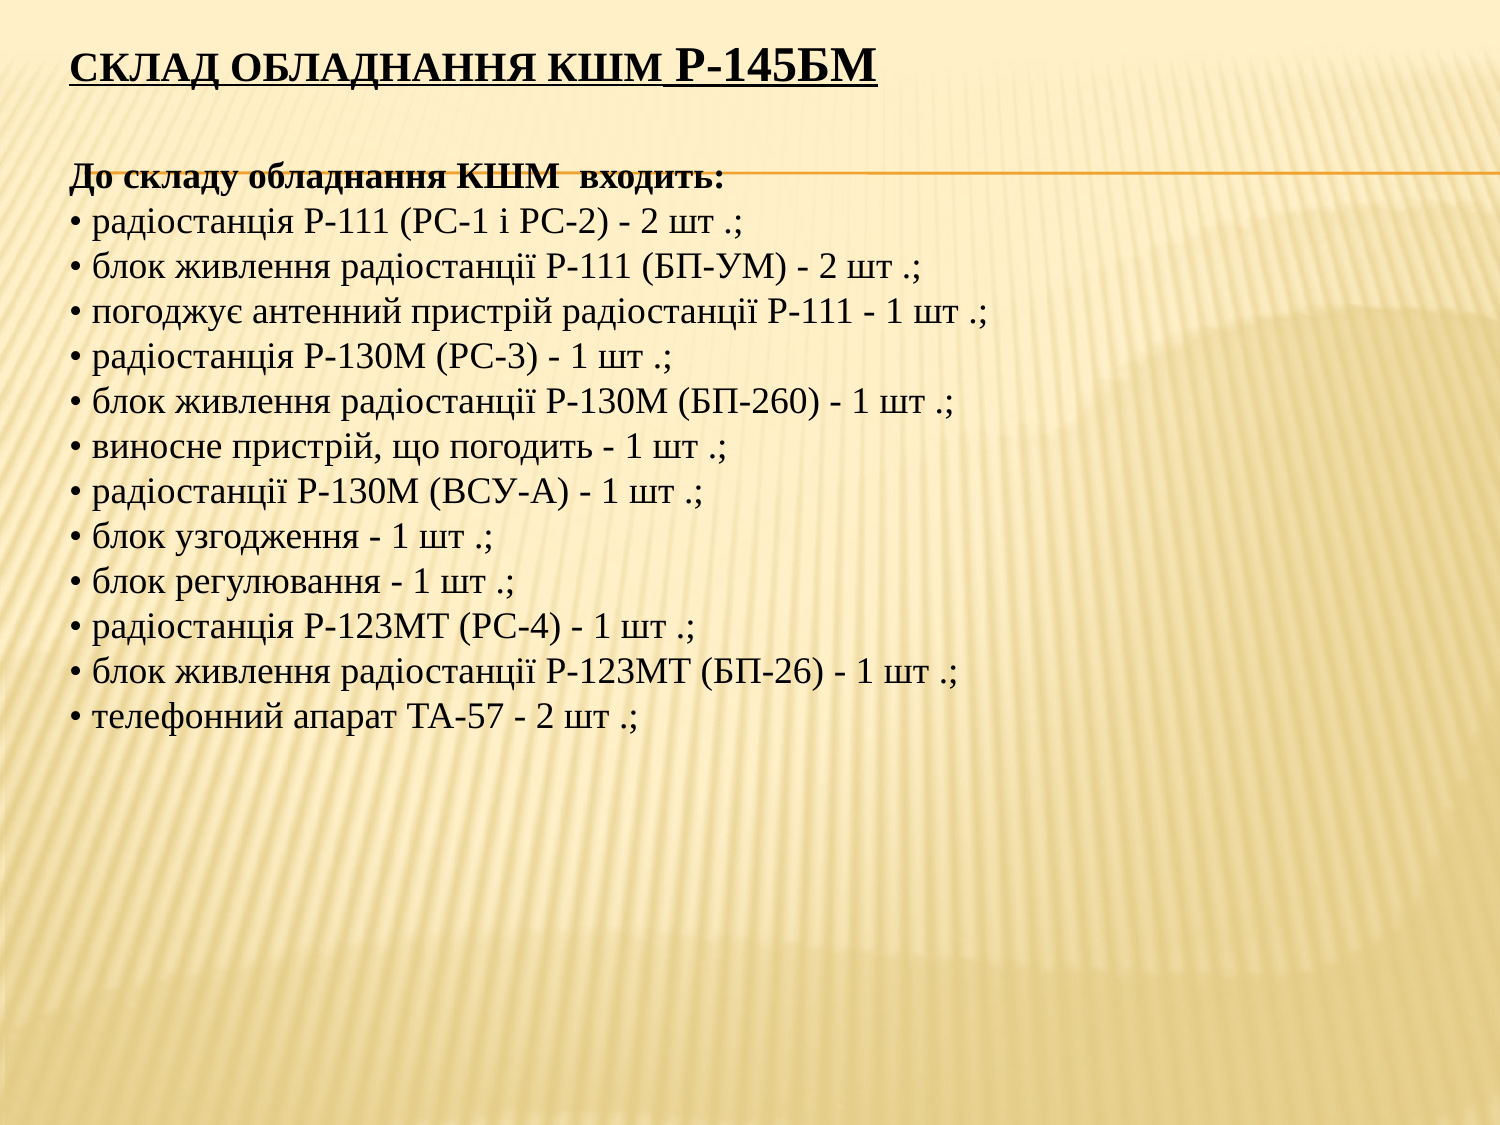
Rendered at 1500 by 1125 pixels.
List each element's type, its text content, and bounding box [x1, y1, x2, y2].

text_box СКЛАД ОБЛАДНАННЯ КШМ Р-145БМ До складу обладнання КШМ входить: • радіостанція Р-111 (РС-1 і РС-2) - 2 шт .; • блок живлення радіостанції Р-111 (БП-УМ) - 2 шт .; • погоджує антенний пристрій радіостанції Р-111 - 1 шт .; • радіостанція Р-130М (РС-3) - 1 шт .; • блок живлення радіостанції Р-130М (БП-260) - 1 шт .; • виносне пристрій, що погодить - 1 шт .; • радіостанції Р-130М (ВСУ-А) - 1 шт .; • блок узгодження - 1 шт .; • блок регулювання - 1 шт .; • радіостанція Р-123МТ (РС-4) - 1 шт .; • блок живлення радіостанції Р-123МТ (БП-26) - 1 шт .; • телефонний апарат ТА-57 - 2 шт .; [54, 23, 1500, 744]
text_box [70, 744, 1456, 751]
